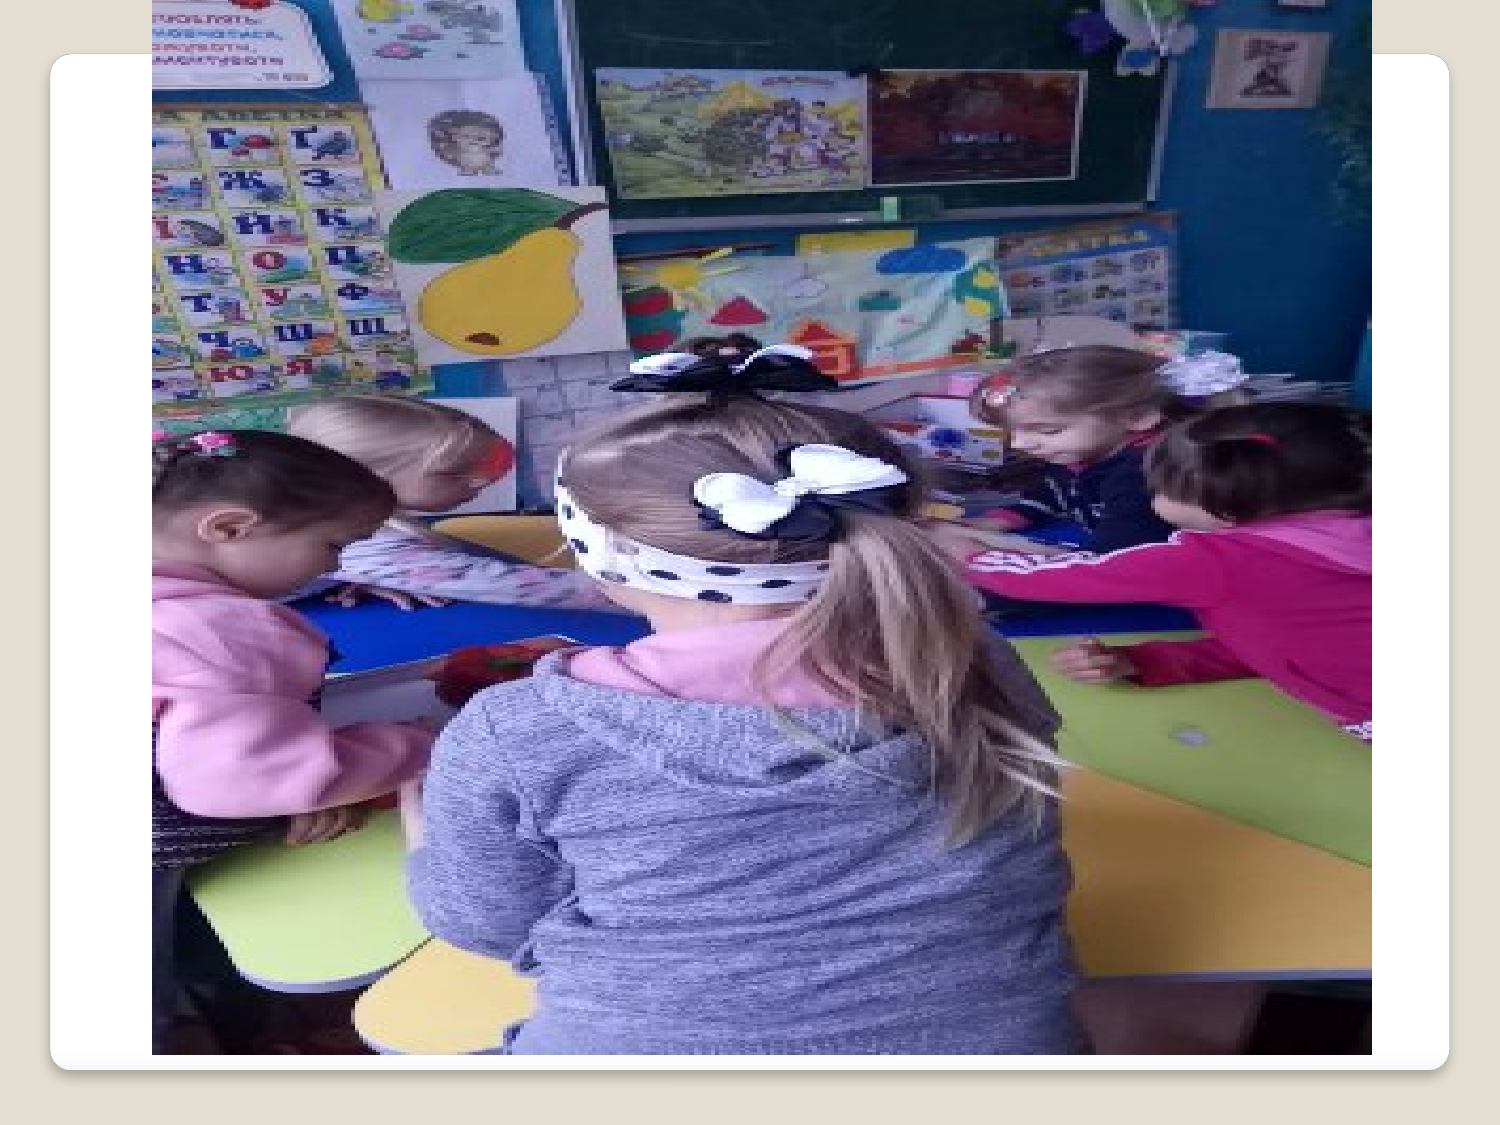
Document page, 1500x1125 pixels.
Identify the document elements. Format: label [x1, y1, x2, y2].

picture [152, 0, 1372, 1055]
